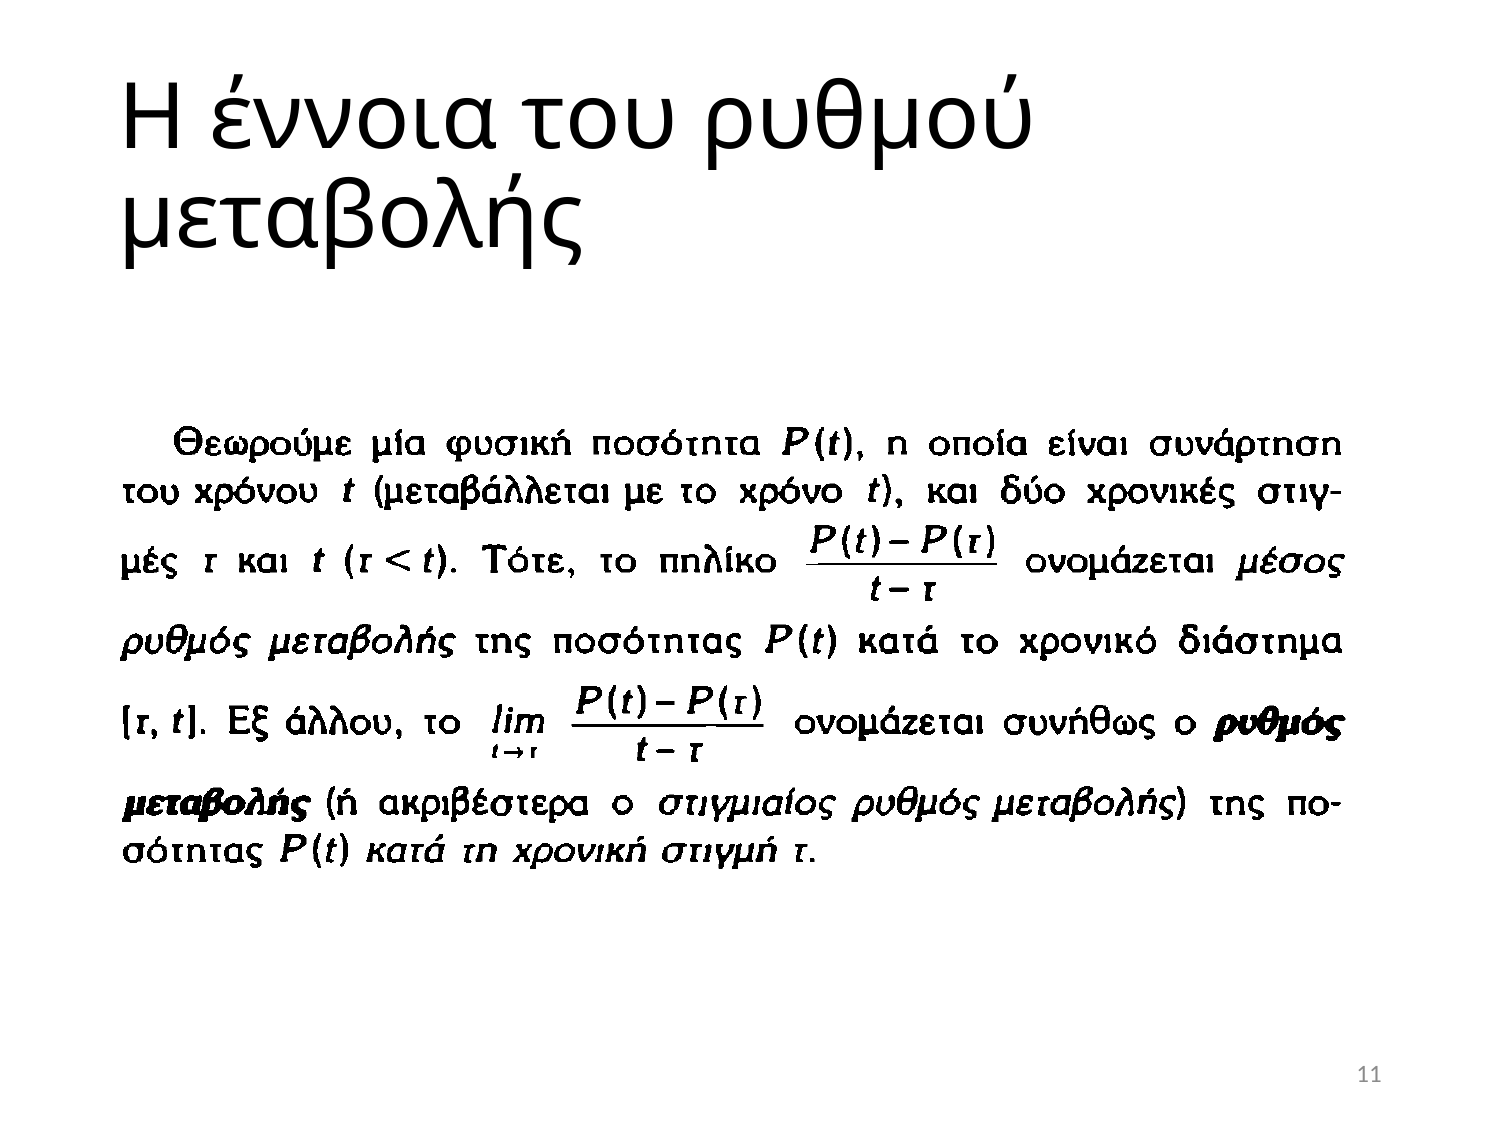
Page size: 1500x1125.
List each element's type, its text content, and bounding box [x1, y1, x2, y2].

picture [85, 409, 1360, 876]
title Η έννοια του ρυθμού μεταβολής [103, 59, 1397, 278]
slide_number 11 [1059, 1042, 1397, 1103]
